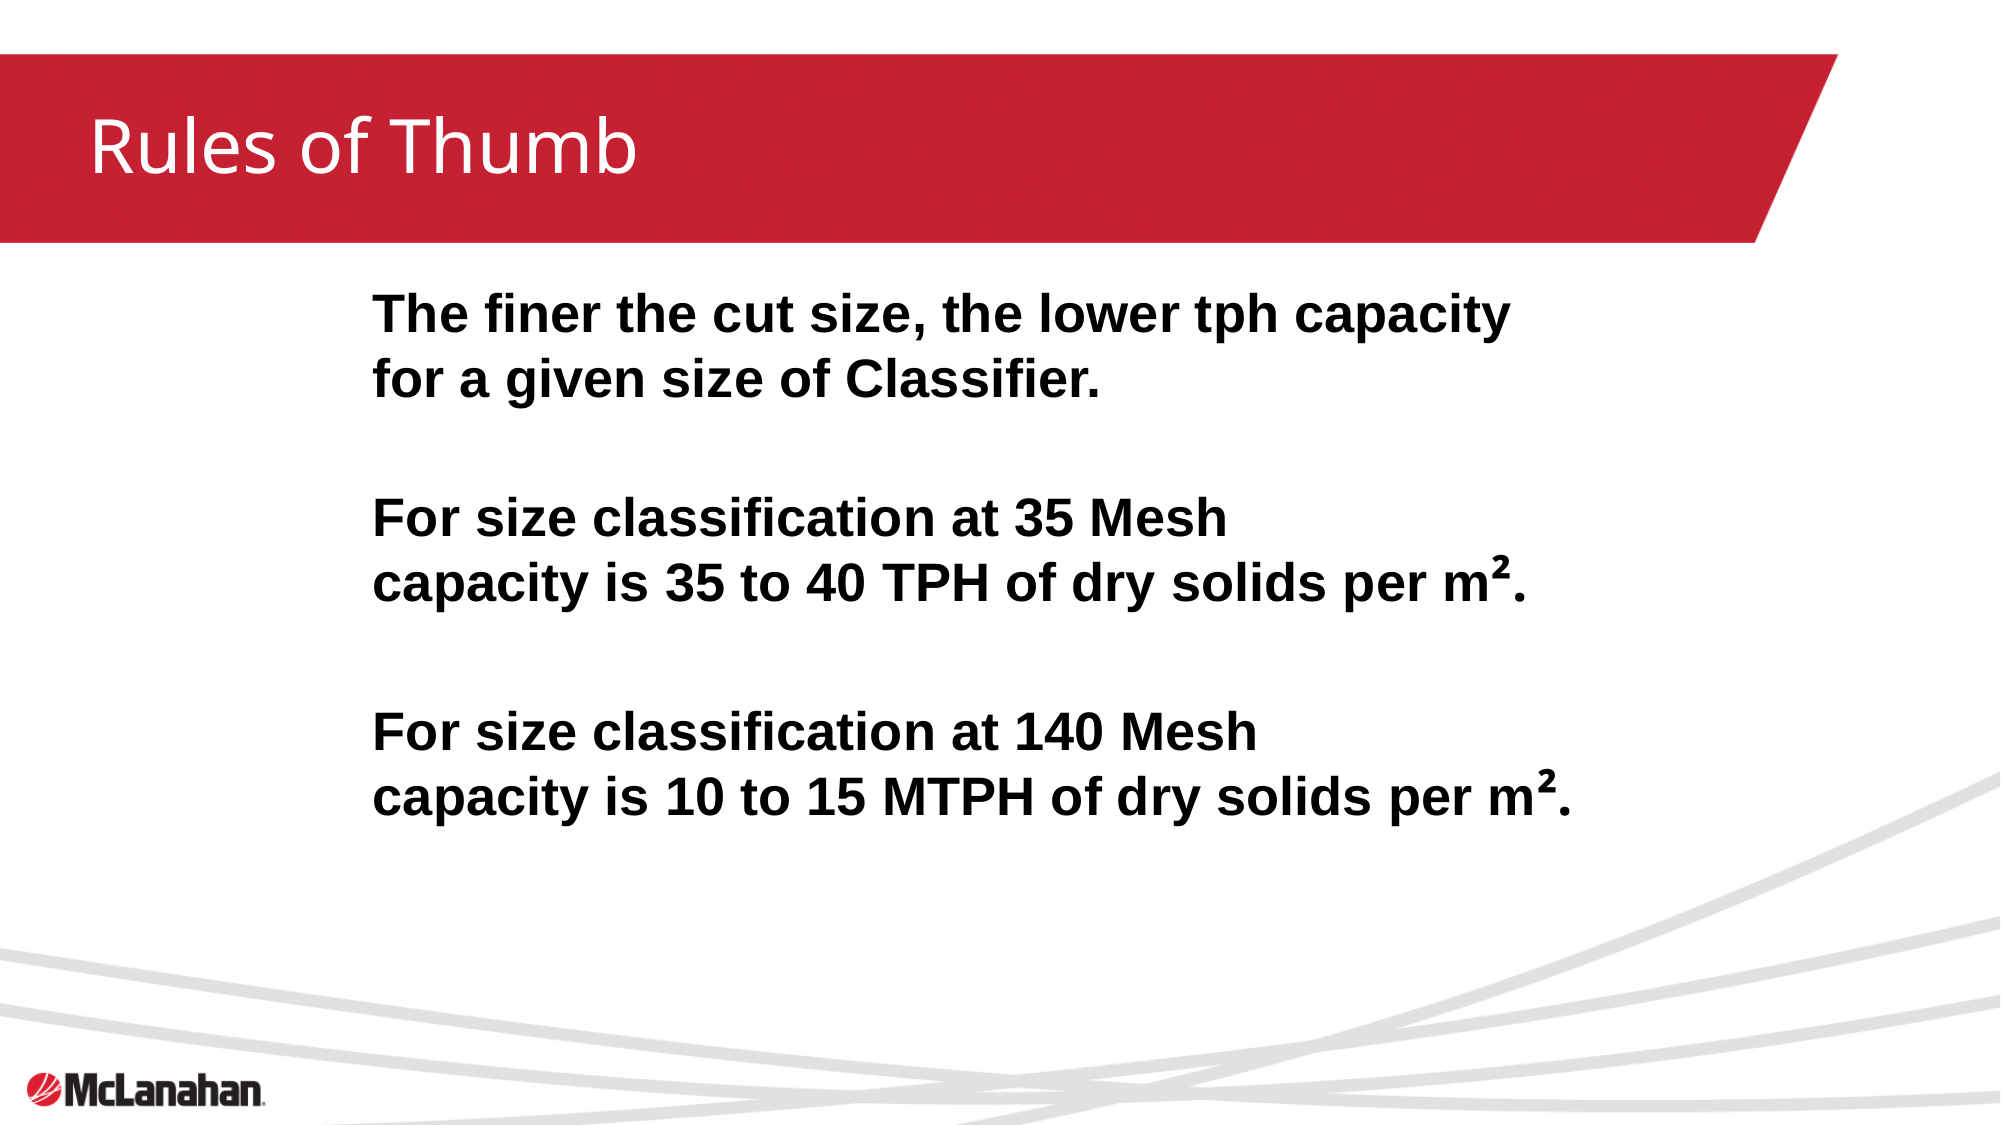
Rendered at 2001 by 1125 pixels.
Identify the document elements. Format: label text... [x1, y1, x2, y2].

text_box For size classification at 35 Mesh capacity is 35 to 40 TPH of dry solids per m². [357, 474, 1647, 620]
text_box Rules of Thumb [73, 78, 1746, 209]
picture [0, 0, 2001, 1125]
text_box The finer the cut size, the lower tph capacity for a given size of Classifier. [357, 271, 1586, 417]
text_box For size classification at 140 Mesh capacity is 10 to 15 MTPH of dry solids per m². [357, 688, 1647, 834]
